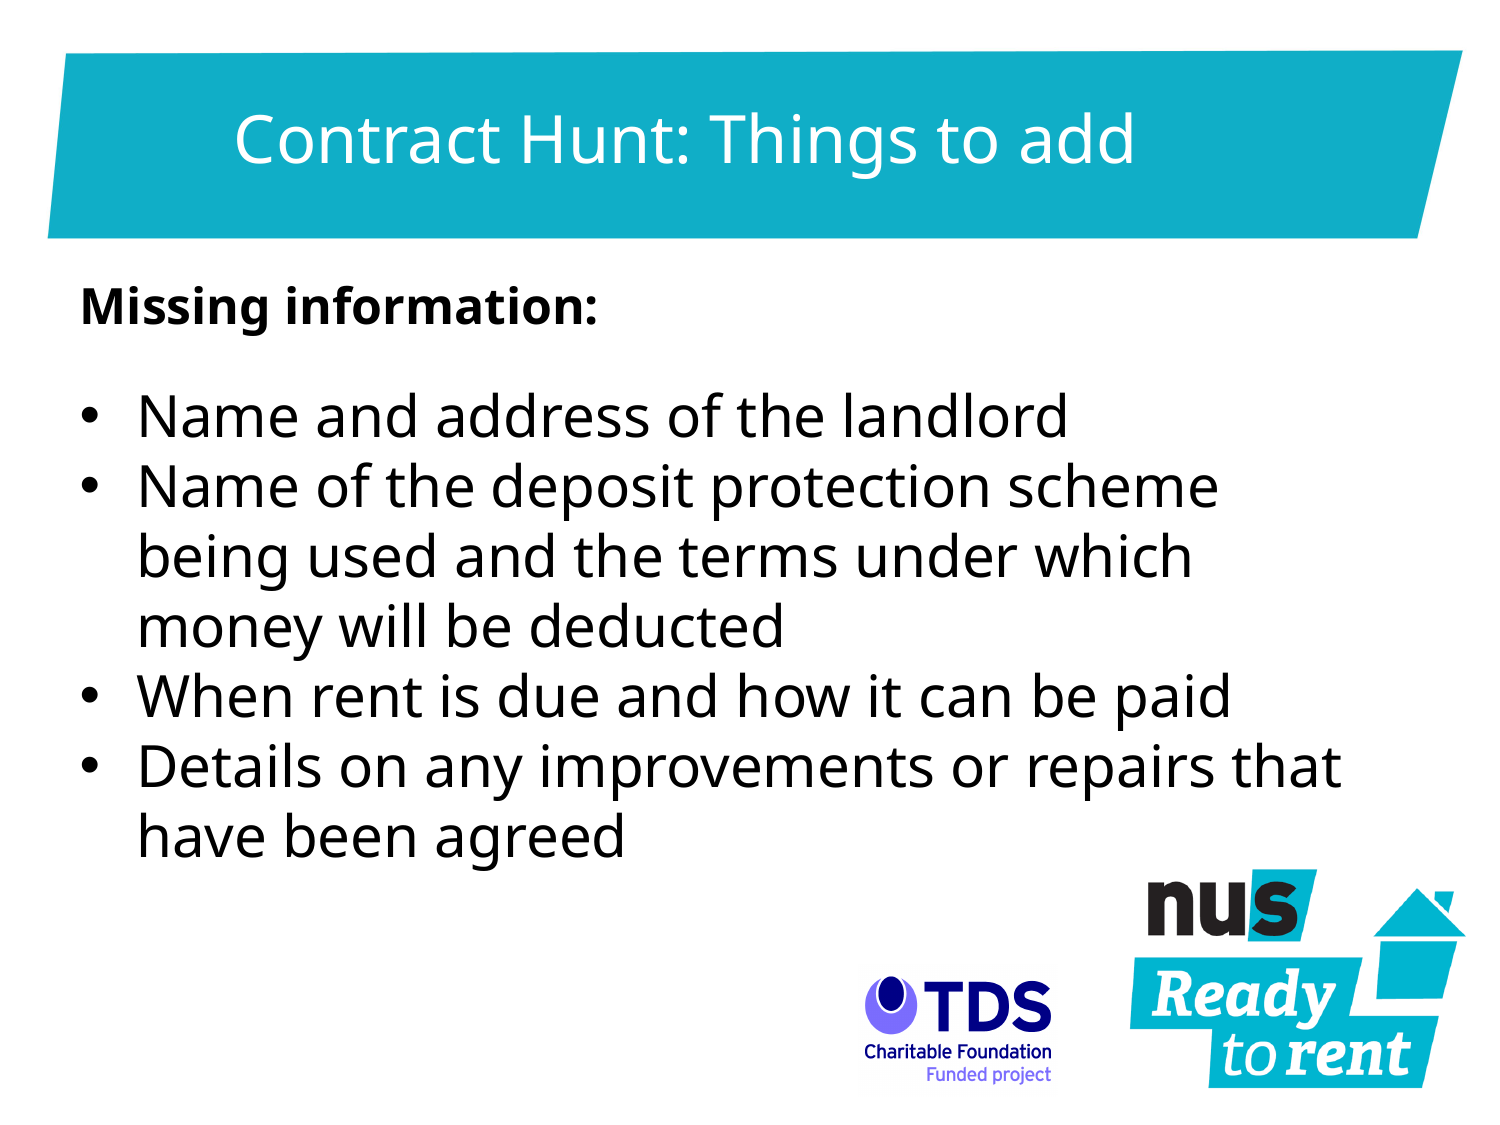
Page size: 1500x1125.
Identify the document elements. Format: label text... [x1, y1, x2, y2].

text_box Missing information: Name and address of the landlord Name of the deposit protection scheme being used and the terms under which money will be deducted When rent is due and how it can be paid Details on any improvements or repairs that have been agreed [64, 267, 1376, 445]
picture [2, 0, 1500, 1125]
text_box Contract Hunt: Things to add [219, 90, 1500, 256]
